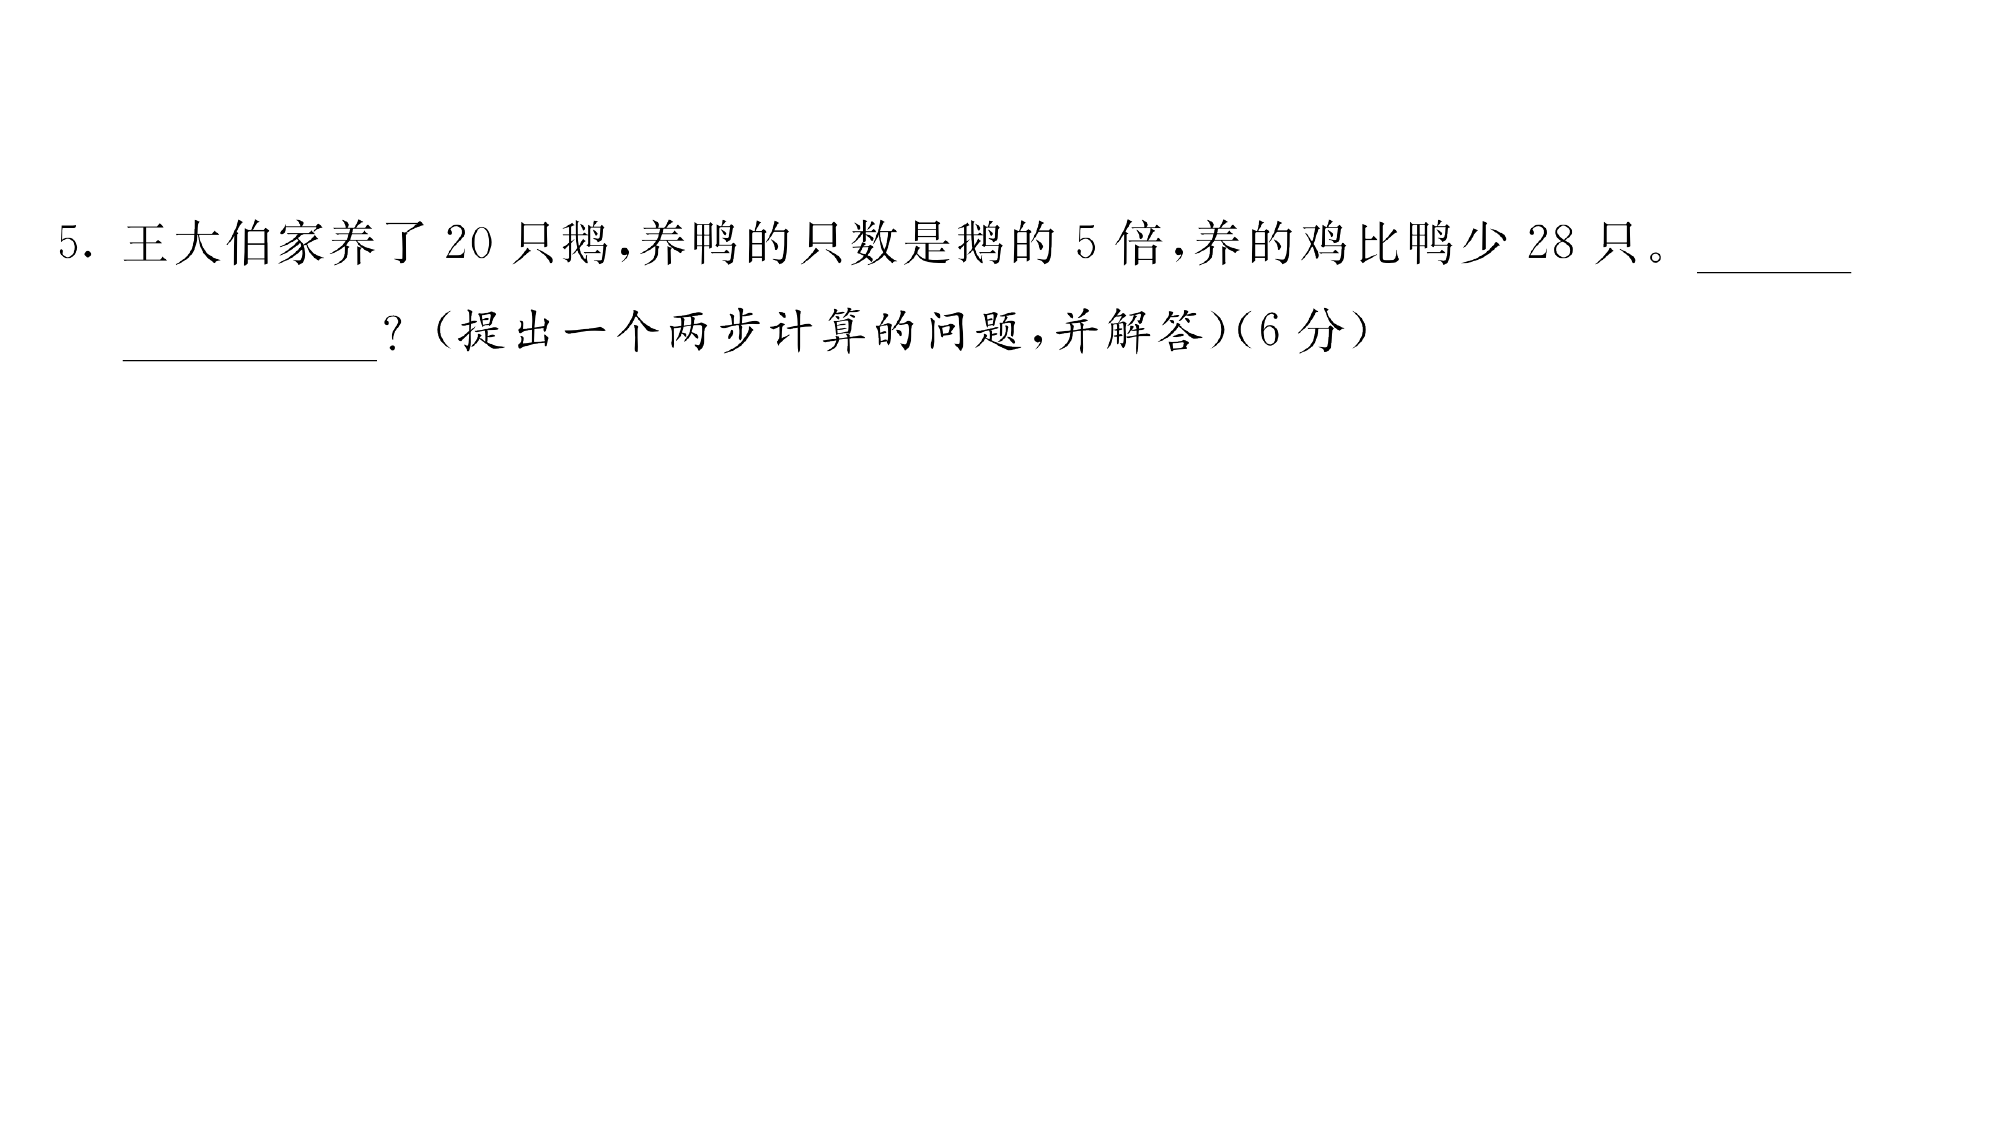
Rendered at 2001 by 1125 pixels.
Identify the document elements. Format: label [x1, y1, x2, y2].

picture [55, 196, 1945, 630]
